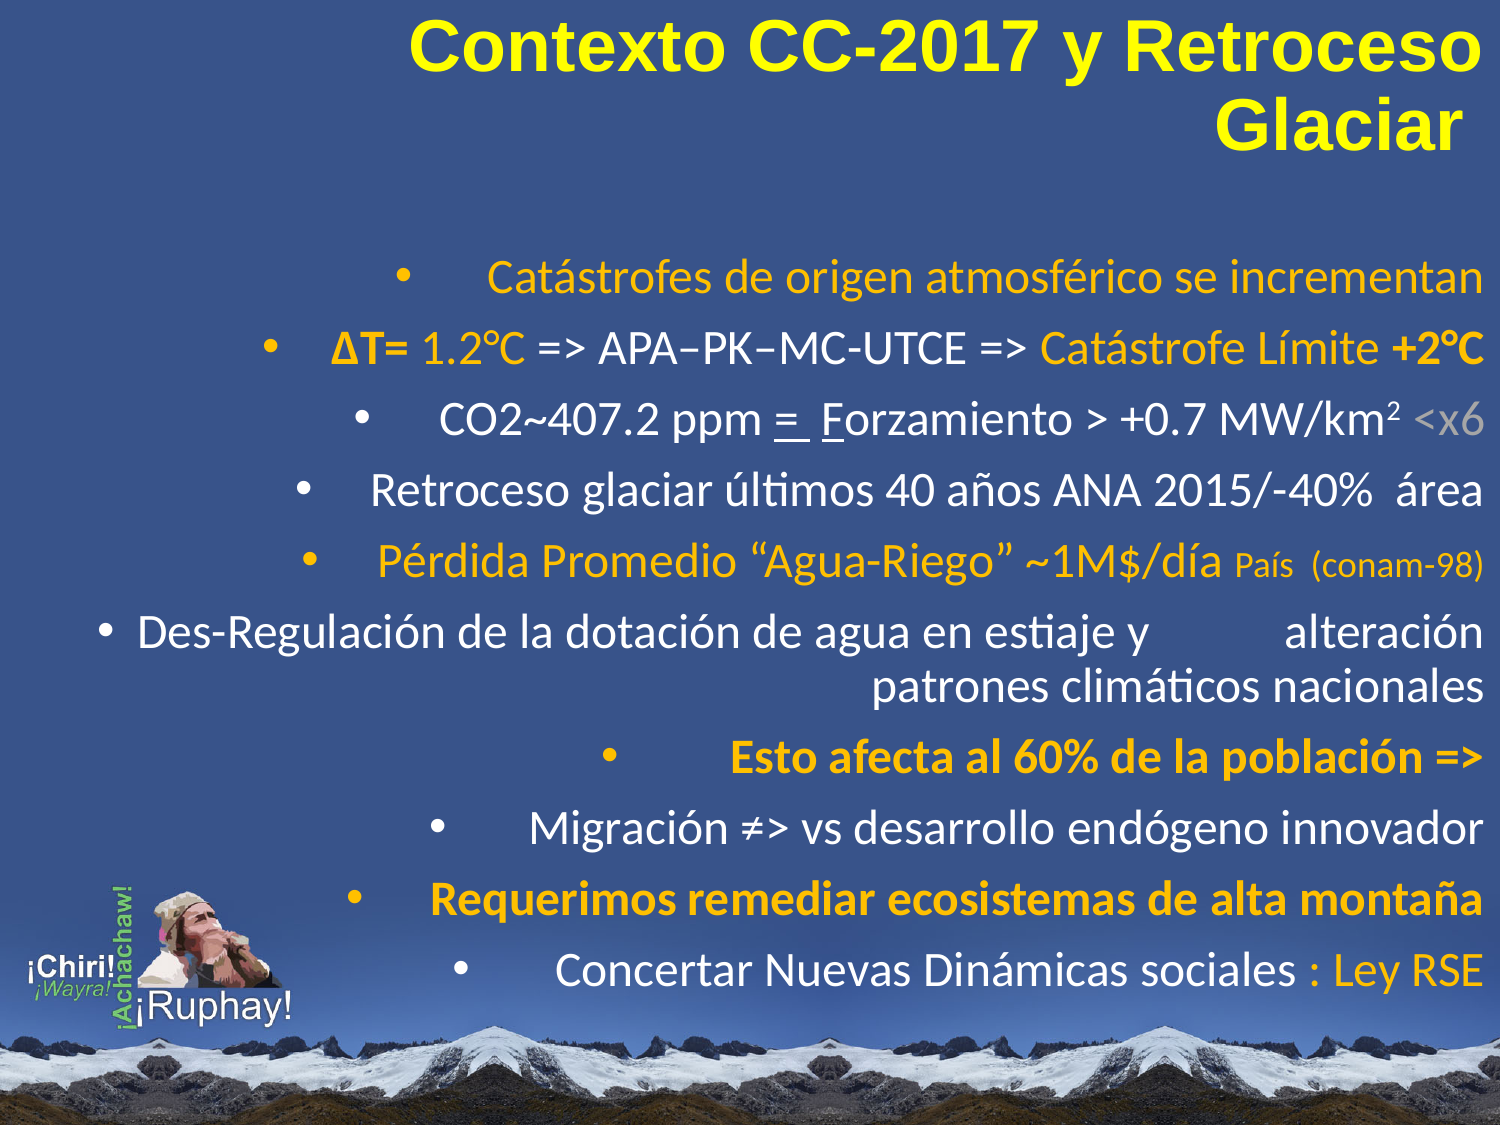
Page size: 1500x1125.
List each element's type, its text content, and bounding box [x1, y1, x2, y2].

title Contexto CC-2017 y Retroceso Glaciar [150, 0, 1500, 175]
list Catástrofes de origen atmosférico se incrementan ΔT= 1.2°C => APA–PK–MC-UTCE => Catástrofe Límite +2°C CO2~407.2 ppm = Forzamiento > +0.7 MW/km2 <x6 Retroceso glaciar últimos 40 años ANA 2015/-40% área Pérdida Promedio “Agua-Riego” ~1M$/día País (conam-98) Des-Regulación de la dotación de agua en estiaje y alteración patrones climáticos nacionales Esto afecta al 60% de la población => Migración ≠> vs desarrollo endógeno innovador Requerimos remediar ecosistemas de alta montaña Concertar Nuevas Dinámicas sociales : Ley RSE [82, 242, 1500, 1011]
picture [0, 0, 1500, 1125]
